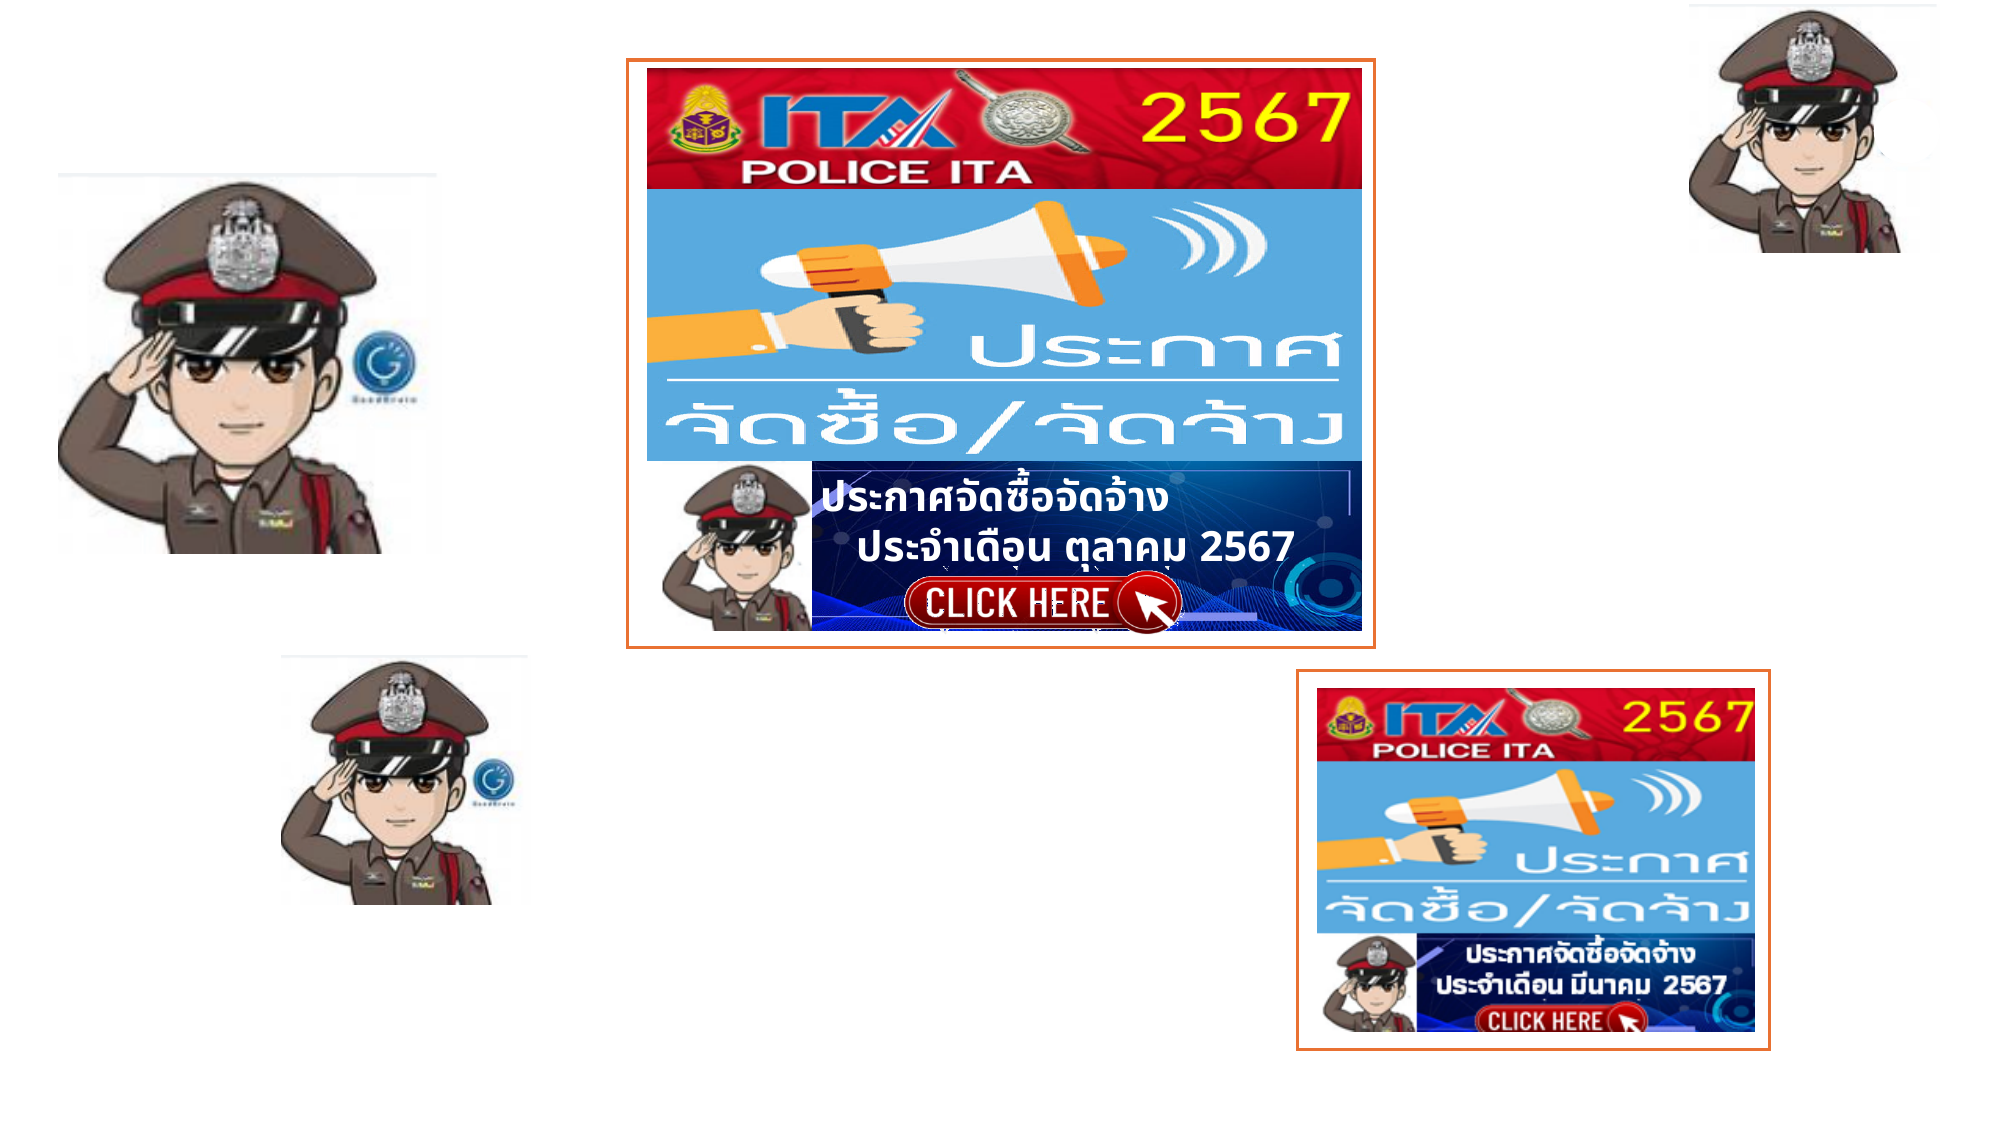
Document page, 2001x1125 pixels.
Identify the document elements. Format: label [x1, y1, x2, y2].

picture [646, 67, 1362, 632]
picture [1316, 687, 1756, 1033]
text_box [812, 461, 1368, 632]
text_box [1296, 669, 1771, 1051]
text_box [1689, 3, 1941, 254]
picture [57, 172, 442, 555]
picture [280, 655, 532, 905]
picture [900, 565, 1186, 636]
text_box [626, 58, 1376, 649]
